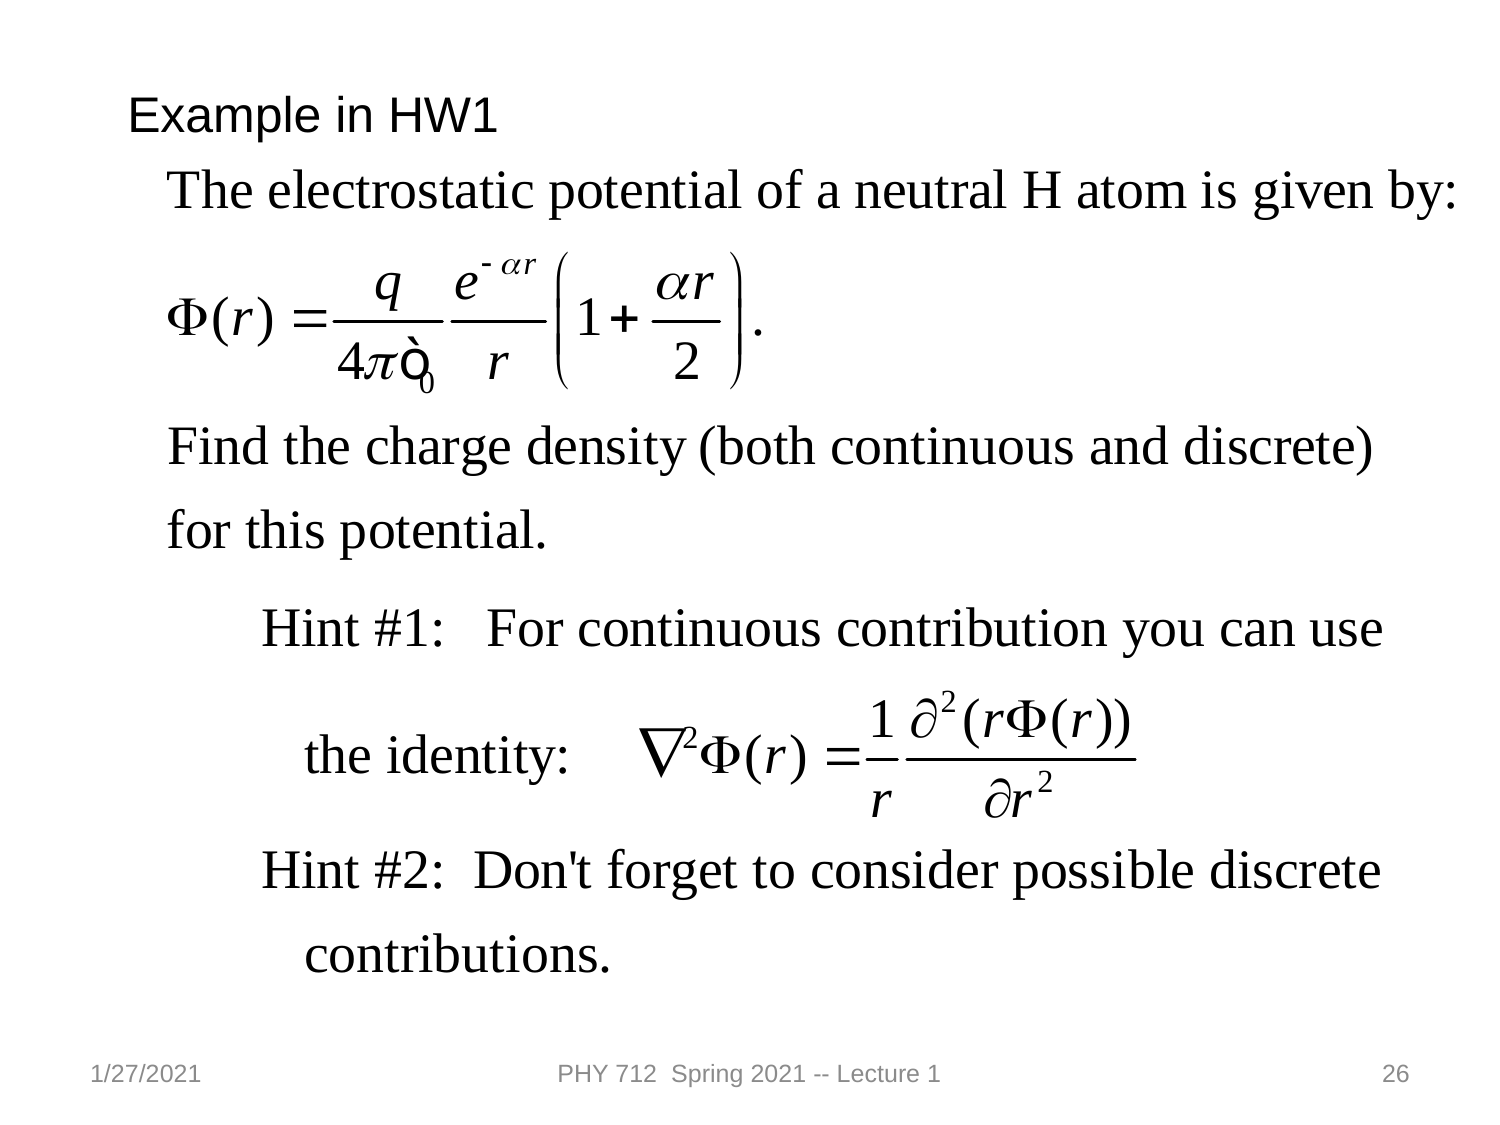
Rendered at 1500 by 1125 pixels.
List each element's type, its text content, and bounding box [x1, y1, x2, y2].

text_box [162, 162, 1460, 569]
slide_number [75, 1042, 425, 1103]
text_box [255, 599, 1391, 982]
slide_number 26 [1074, 1042, 1425, 1103]
text_box Example in HW1 [112, 74, 1450, 150]
footer PHY 712 Spring 2021 -- Lecture 1 [512, 1042, 988, 1103]
